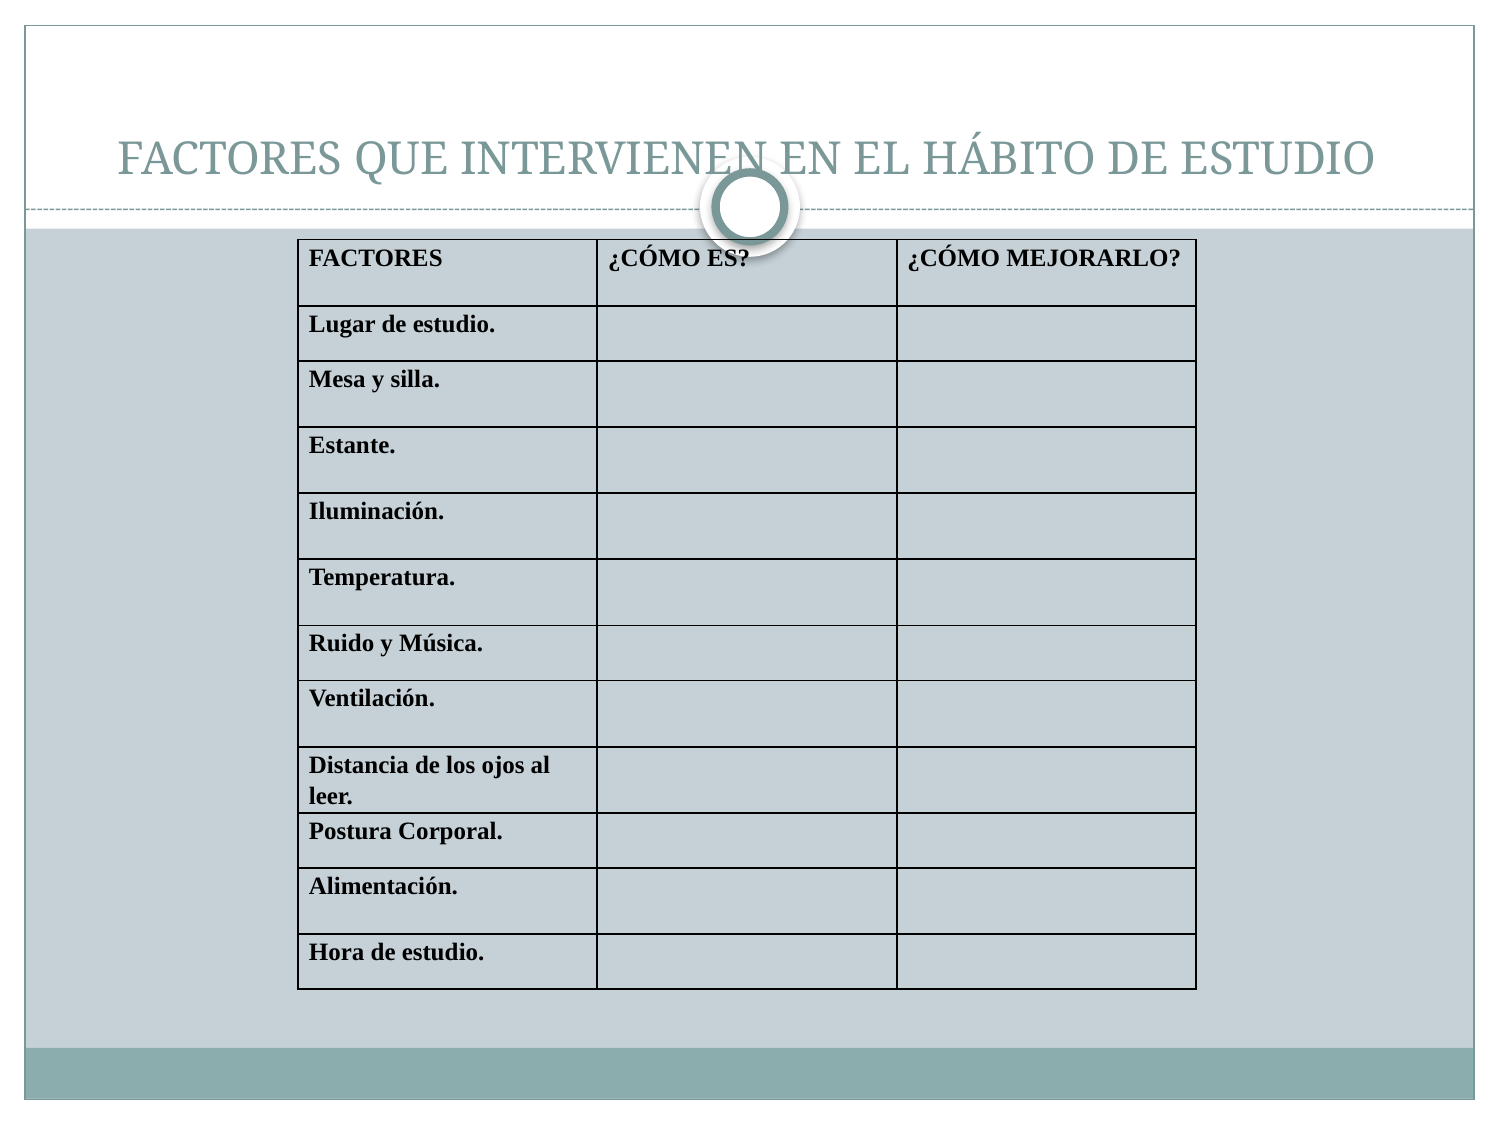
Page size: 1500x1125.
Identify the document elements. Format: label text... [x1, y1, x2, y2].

table_header FACTORES [299, 240, 596, 305]
table_cell Postura Corporal. [299, 814, 596, 867]
table_cell [598, 681, 896, 746]
table_cell [598, 494, 896, 558]
table_cell Ruido y Música. [299, 626, 596, 680]
table_cell [898, 626, 1195, 680]
table_cell [598, 626, 896, 680]
table_cell [898, 494, 1195, 558]
table_cell Ventilación. [299, 681, 596, 746]
table_header ¿CÓMO MEJORARLO? [898, 240, 1195, 305]
table_cell [598, 560, 896, 625]
table_cell Iluminación. [299, 494, 596, 558]
table_cell Temperatura. [299, 560, 596, 625]
table_cell [898, 748, 1195, 812]
table_cell Mesa y silla. [299, 362, 596, 426]
table_cell [898, 814, 1195, 867]
table_cell [898, 307, 1195, 360]
title FACTORES QUE INTERVIENEN EN EL HÁBITO DE ESTUDIO [40, 30, 1454, 192]
table_cell [898, 681, 1195, 746]
table_cell Hora de estudio. [299, 935, 596, 988]
table_cell [898, 362, 1195, 426]
table_cell Alimentación. [299, 869, 596, 933]
table_header ¿CÓMO ES? [598, 240, 896, 305]
table_cell Estante. [299, 428, 596, 492]
table_cell [598, 869, 896, 933]
table_cell Distancia de los ojos al leer. [299, 748, 596, 812]
table_cell [598, 307, 896, 360]
table_cell [898, 428, 1195, 492]
table_cell Lugar de estudio. [299, 307, 596, 360]
table_cell [598, 814, 896, 867]
table_cell [898, 869, 1195, 933]
table_cell [598, 428, 896, 492]
table_cell [598, 748, 896, 812]
table_cell [898, 560, 1195, 625]
table_cell [598, 935, 896, 988]
table_cell [898, 935, 1195, 988]
table_cell [598, 362, 896, 426]
